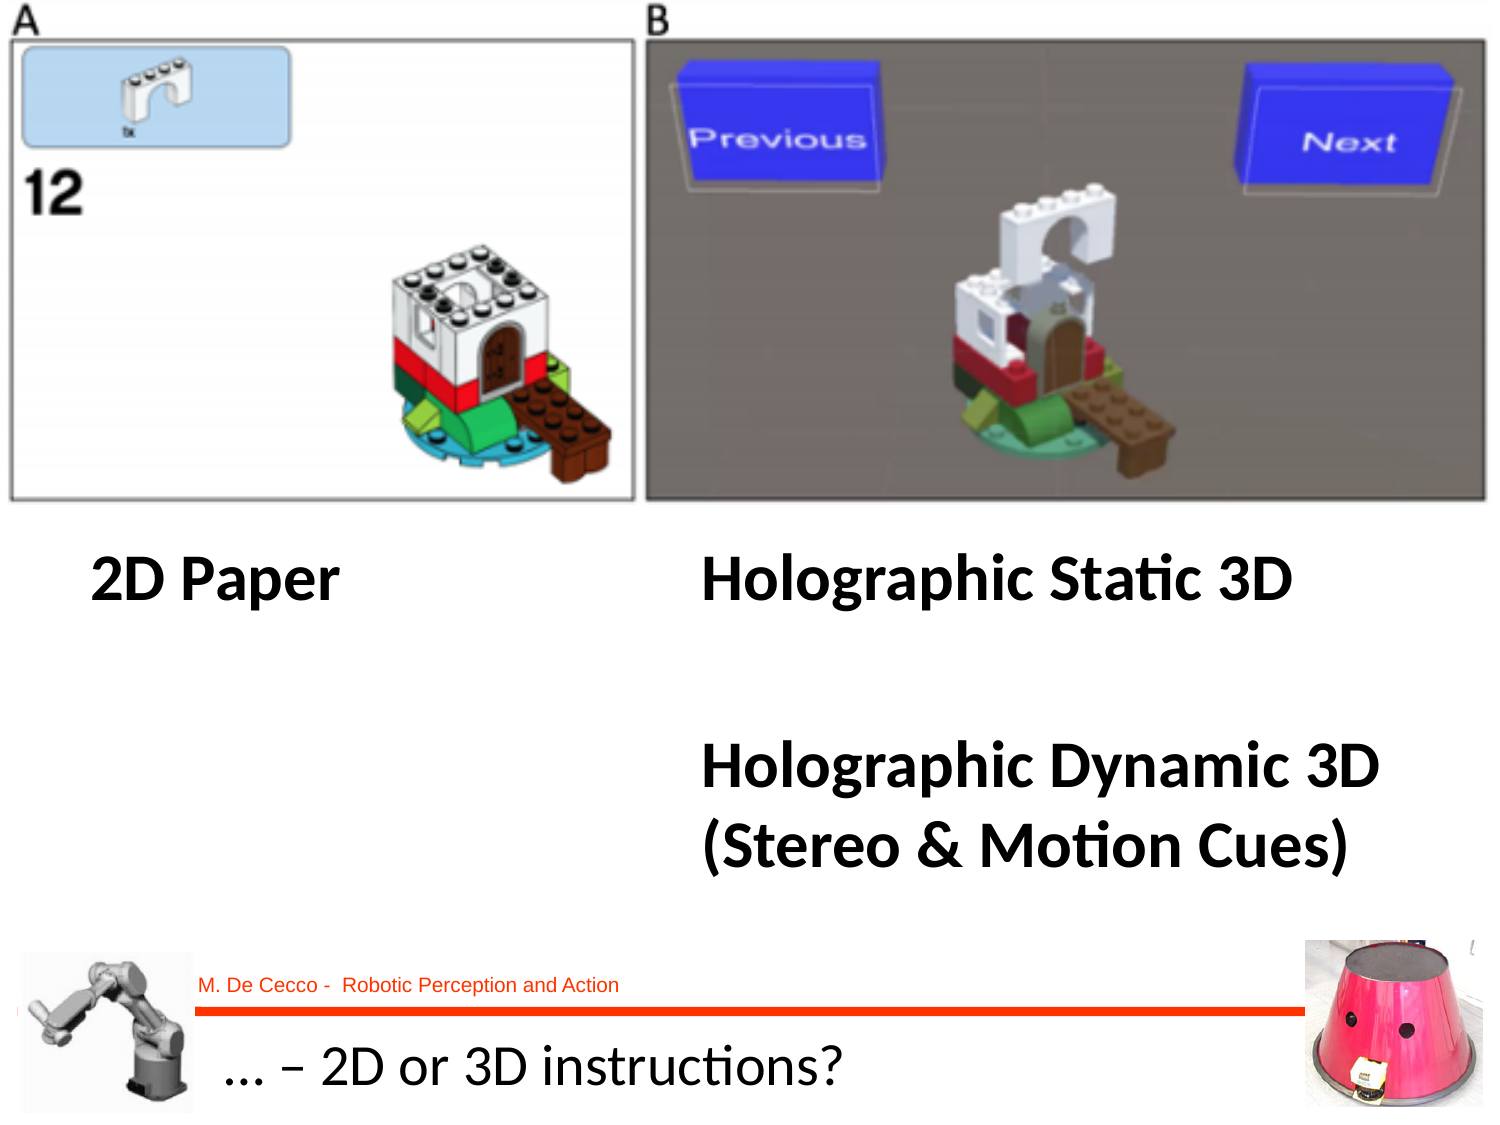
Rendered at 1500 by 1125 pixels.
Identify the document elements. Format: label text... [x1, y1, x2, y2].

picture [17, 952, 195, 1113]
picture [7, 0, 1493, 505]
text_box Holographic Static 3D Holographic Dynamic 3D (Stereo & Motion Cues) [686, 526, 1425, 939]
picture [1305, 940, 1483, 1107]
list 2D Paper [75, 526, 467, 675]
title … – 2D or 3D instructions? [209, 1017, 1425, 1107]
